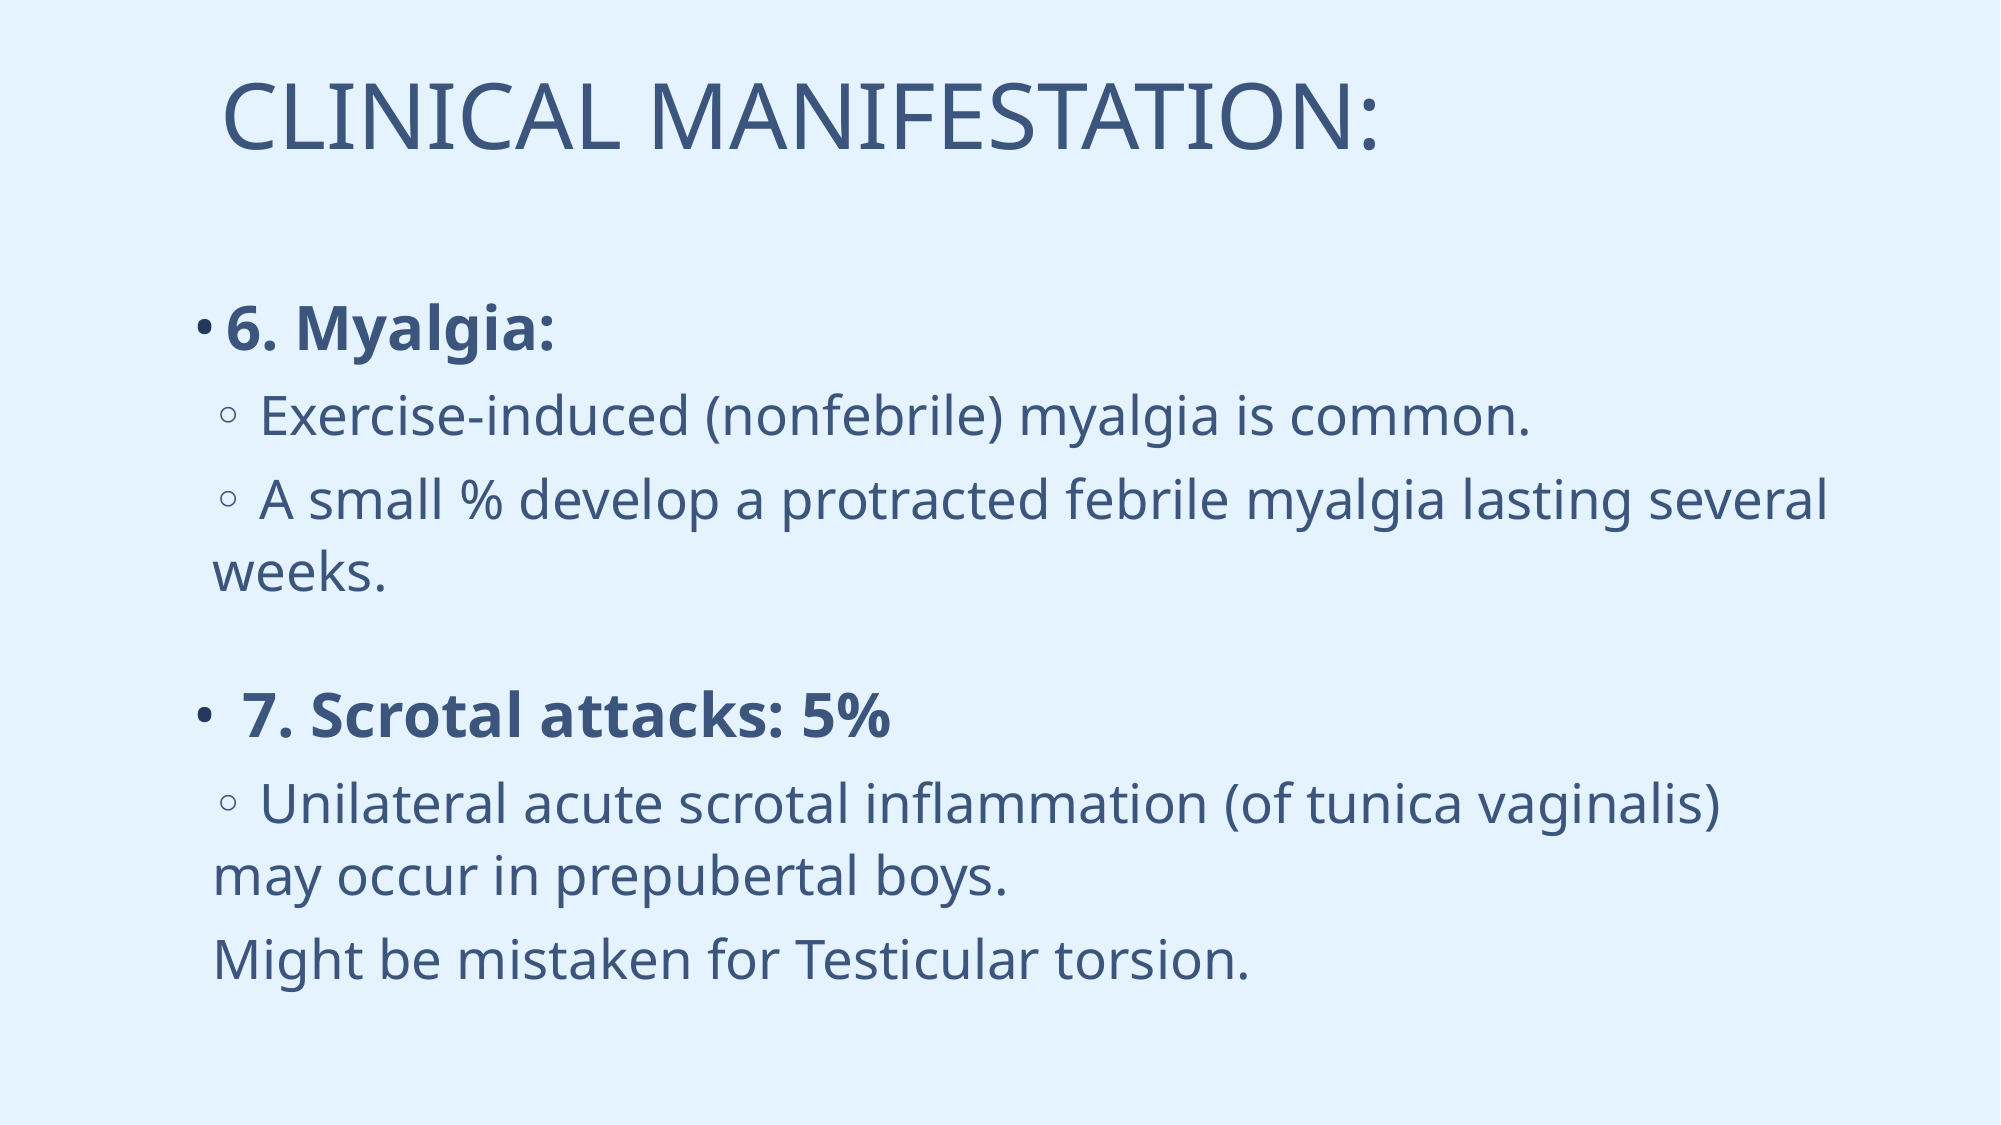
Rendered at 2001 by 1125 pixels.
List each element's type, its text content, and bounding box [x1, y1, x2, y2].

list 6. Myalgia: ◦ Exercise-induced (nonfebrile) myalgia is common. ◦ A small % develop a protracted febrile myalgia lasting several weeks. 7. Scrotal attacks: 5% ◦ Unilateral acute scrotal inflammation (of tunica vaginalis) may occur in prepubertal boys. Might be mistaken for Testicular torsion. [178, 273, 1848, 1004]
title CLINICAL MANIFESTATION: [205, 62, 1875, 308]
